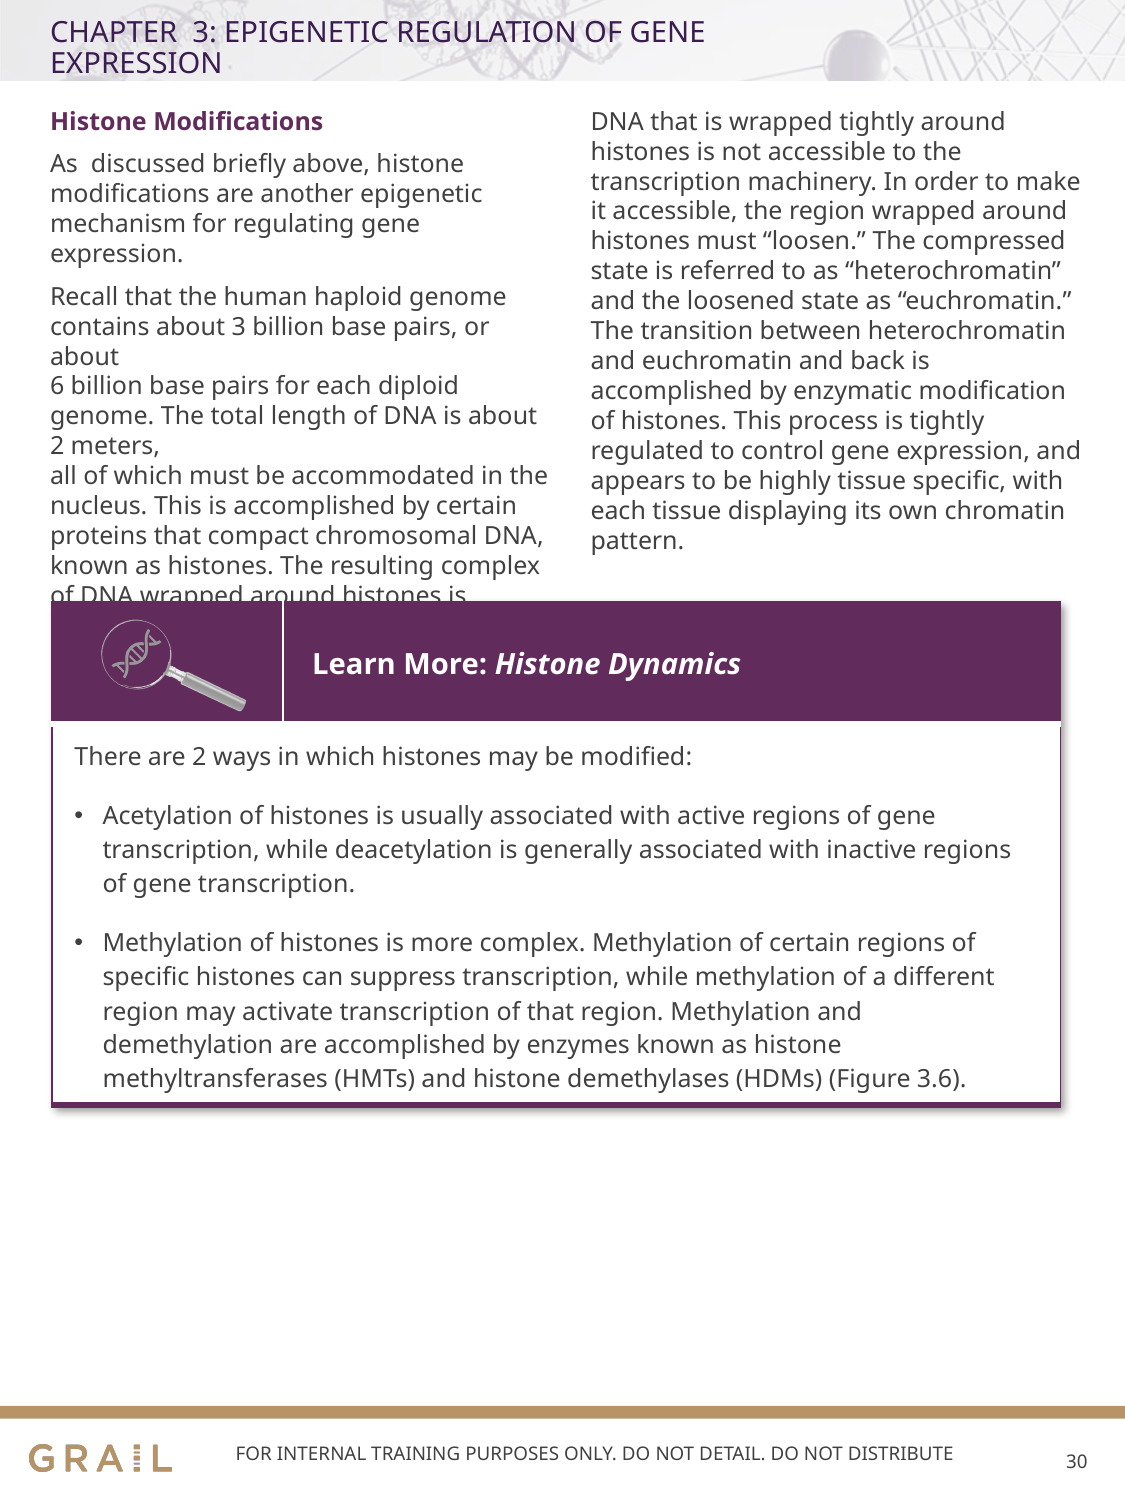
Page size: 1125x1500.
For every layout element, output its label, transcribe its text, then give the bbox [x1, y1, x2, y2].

table_header Learn More: Histone Dynamics [284, 603, 1060, 721]
picture [90, 612, 258, 719]
list Histone Modifications As discussed briefly above, histone modifications are another epigenetic mechanism for regulating gene expression. Recall that the human haploid genome contains about 3 billion base pairs, or about 6 billion base pairs for each diploid genome. The total length of DNA is about 2 meters, all of which must be accommodated in the nucleus. This is accomplished by certain proteins that compact chromosomal DNA, known as histones. The resulting complex of DNA wrapped around histones is called chromatin. [35, 97, 550, 573]
table_header [53, 603, 282, 721]
slide_number 29 [1017, 1434, 1103, 1491]
footer FOR INTERNAL TRAINING PURPOSES ONLY. DO NOT DETAIL. DO NOT DISTRIBUTE [193, 1434, 996, 1489]
table_cell There are 2 ways in which histones may be modified: Acetylation of histones is usually associated with active regions of gene transcription, while deacetylation is generally associated with inactive regions of gene transcription. Methylation of histones is more complex. Methylation of certain regions of specific histones can suppress transcription, while methylation of a different region may activate transcription of that region. Methylation and demethylation are accomplished by enzymes known as histone methyltransferases (HMTs) and histone demethylases (HDMs) (Figure 3.6). [53, 727, 1060, 1102]
picture [29, 1444, 172, 1472]
list DNA that is wrapped tightly around histones is not accessible to the transcription machinery. In order to make it accessible, the region wrapped around histones must “loosen.” The compressed state is referred to as “heterochromatin” and the loosened state as “euchromatin.” The transition between heterochromatin and euchromatin and back is accomplished by enzymatic modification of histones. This process is tightly regulated to control gene expression, and appears to be highly tissue specific, with each tissue displaying its own chromatin pattern. [575, 97, 1103, 573]
title CHAPTER 3: EPIGENETIC REGULATION OF GENE EXPRESSION [35, 10, 895, 86]
